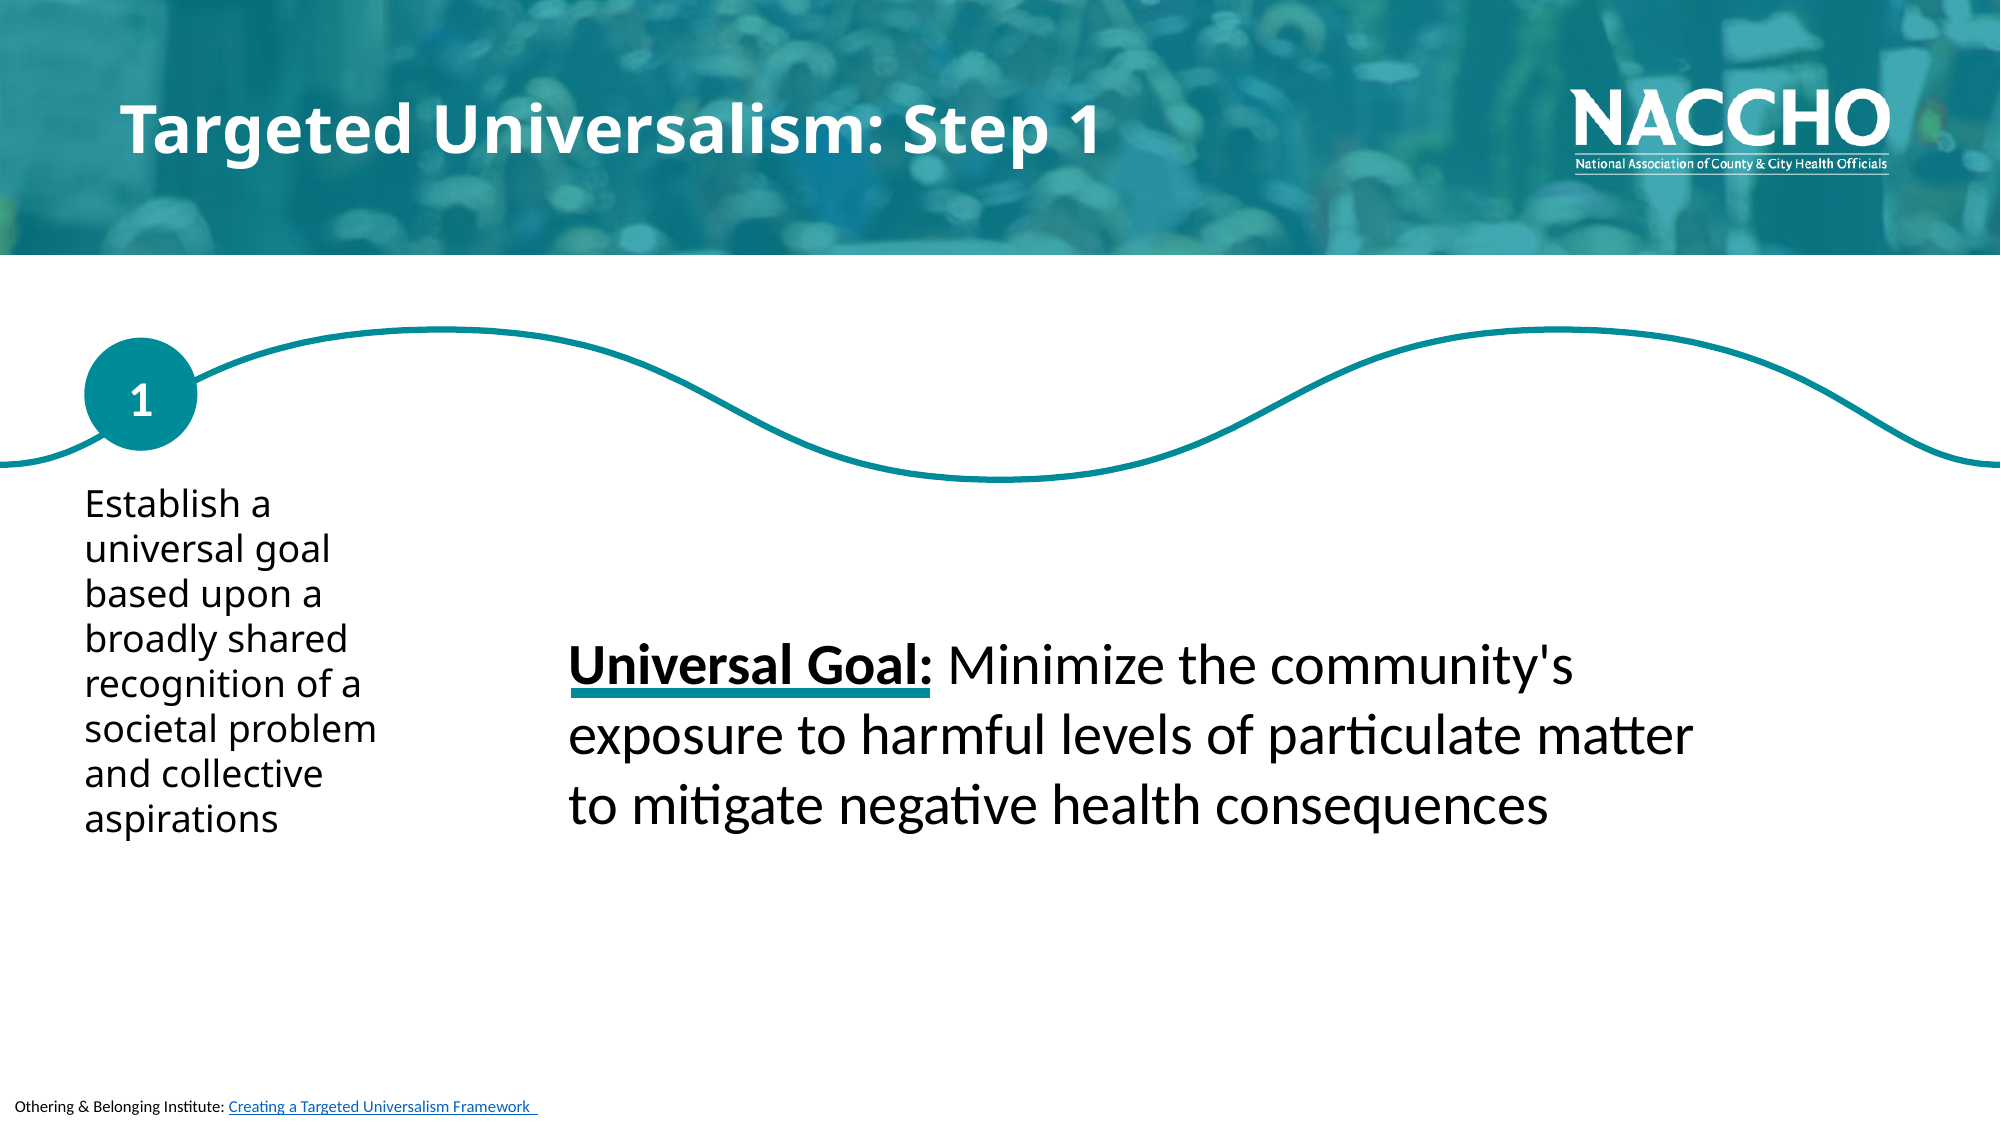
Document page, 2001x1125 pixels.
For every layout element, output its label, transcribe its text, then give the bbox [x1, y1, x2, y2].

text_box Othering & Belonging Institute: Creating a Targeted Universalism Framework [0, 1088, 1553, 1124]
text_box Establish a universal goal based upon a broadly shared recognition of a societal problem and collective aspirations [84, 479, 388, 840]
text_box 1 [84, 337, 198, 451]
picture [0, 0, 2000, 255]
text_box [0, 329, 2000, 480]
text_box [553, 618, 1758, 846]
